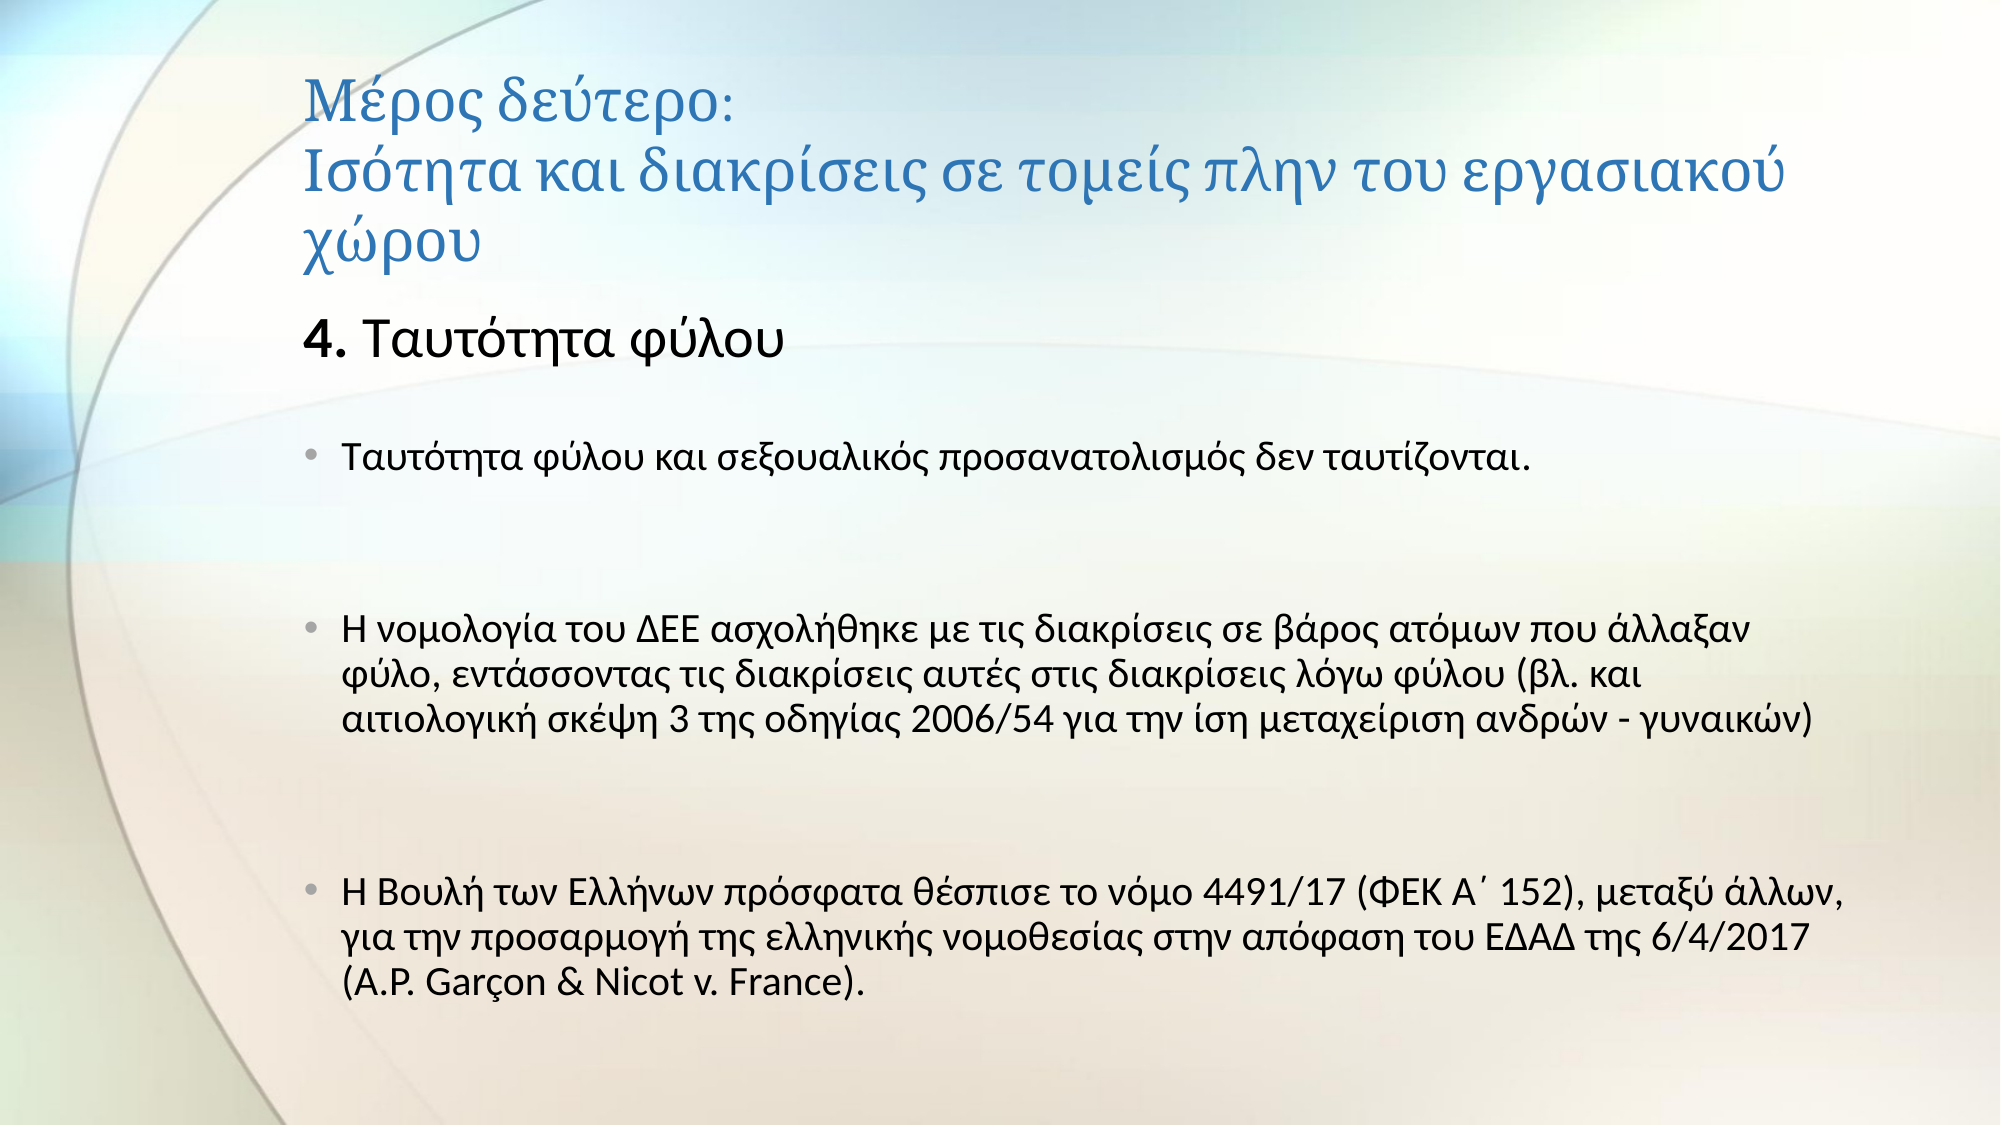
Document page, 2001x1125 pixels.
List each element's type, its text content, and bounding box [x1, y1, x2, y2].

title Μέρος δεύτερο: Ισότητα και διακρίσεις σε τομείς πλην του εργασιακού χώρου [288, 59, 1863, 278]
list 4. Ταυτότητα φύλου Ταυτότητα φύλου και σεξουαλικός προσανατολισμός δεν ταυτίζονται. Η νομολογία του ΔΕΕ ασχολήθηκε με τις διακρίσεις σε βάρος ατόμων που άλλαξαν φύλο, εντάσσοντας τις διακρίσεις αυτές στις διακρίσεις λόγω φύλου (βλ. και αιτιολογική σκέψη 3 της οδηγίας 2006/54 για την ίση μεταχείριση ανδρών - γυναικών) Η Βουλή των Ελλήνων πρόσφατα θέσπισε το νόμο 4491/17 (ΦΕΚ Α΄ 152), μεταξύ άλλων, για την προσαρμογή της ελληνικής νομοθεσίας στην απόφαση του ΕΔΑΔ της 6/4/2017 (A.P. Garçon & Nicot v. France). [288, 299, 1863, 1014]
picture [0, 0, 2001, 1125]
